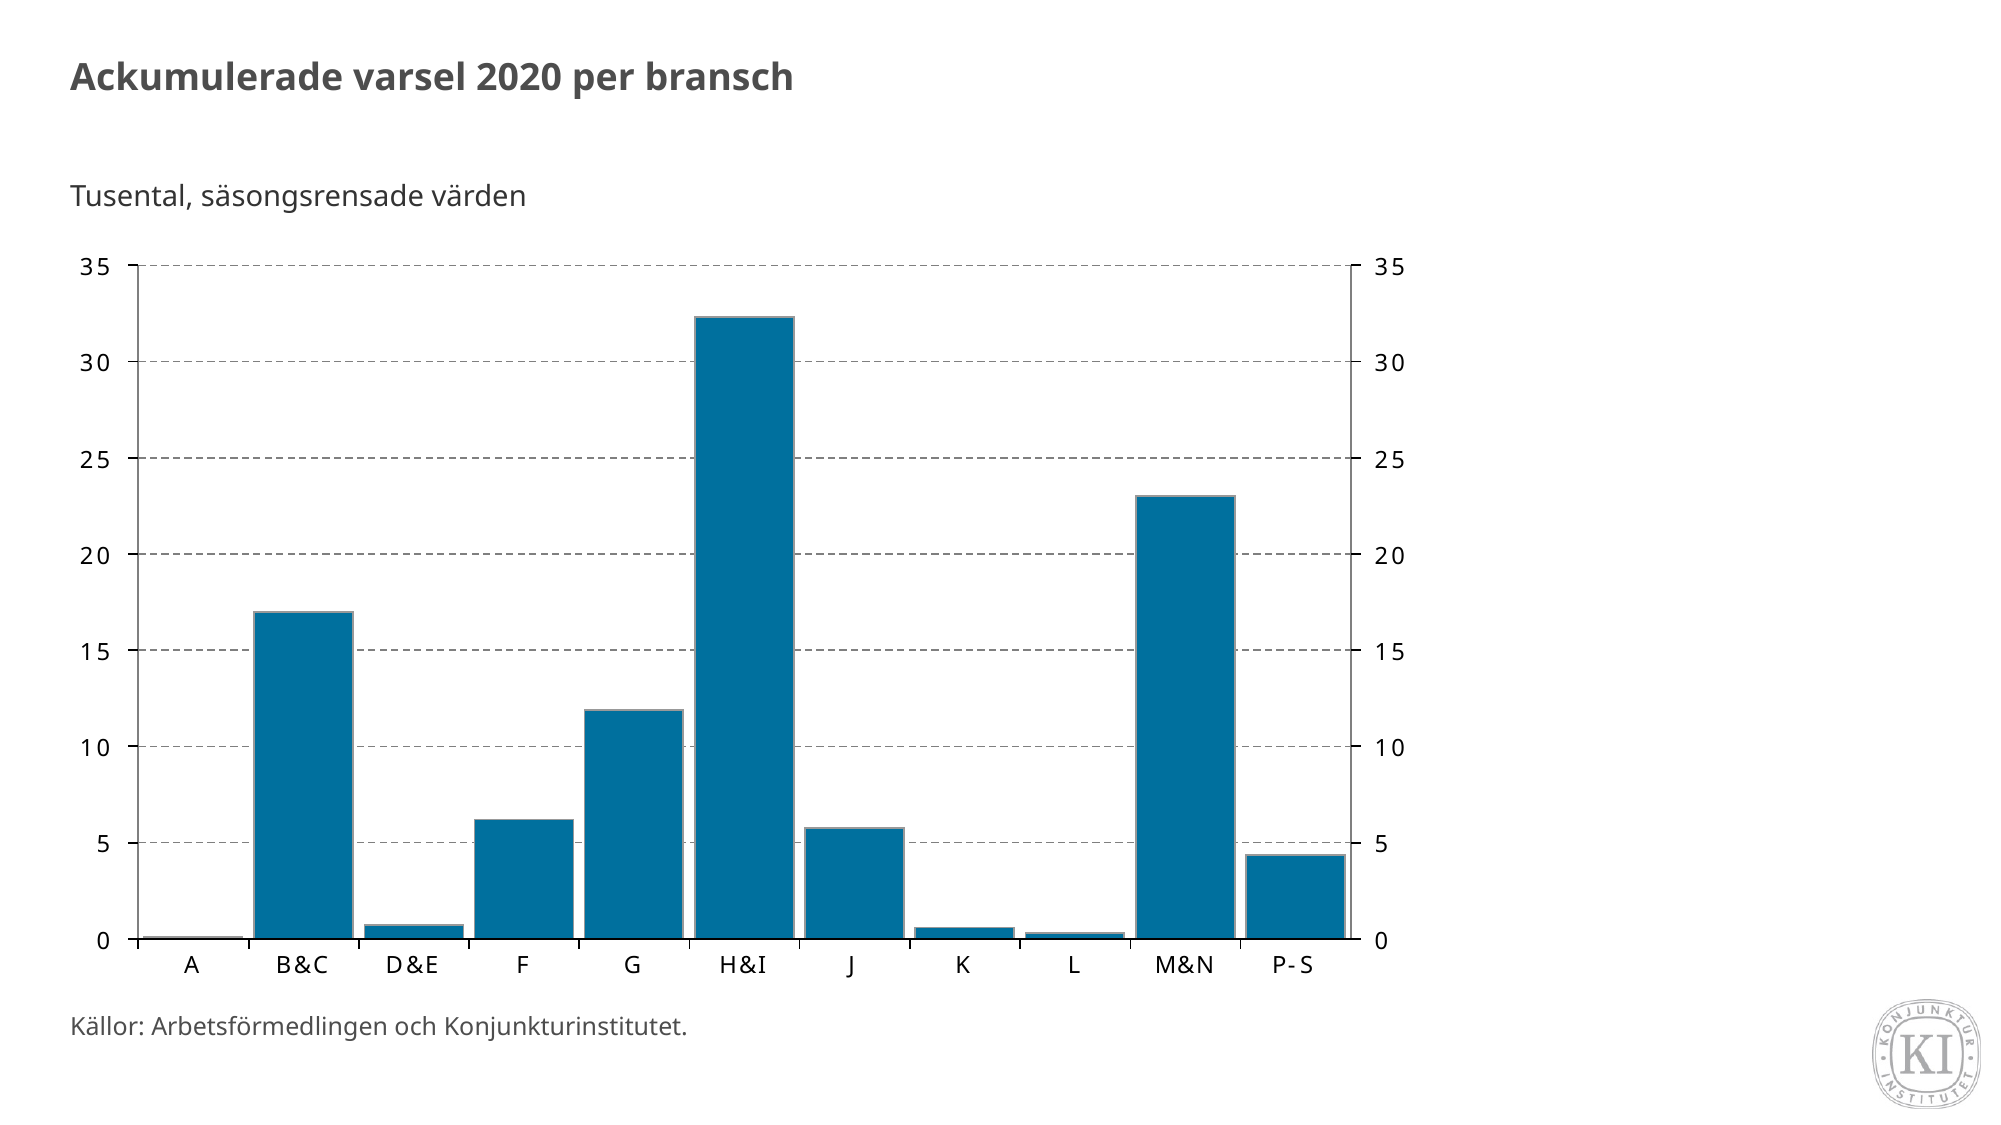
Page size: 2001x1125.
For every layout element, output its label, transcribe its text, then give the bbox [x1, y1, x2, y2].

title Ackumulerade varsel 2020 per bransch [55, 45, 1476, 128]
picture [1872, 999, 1981, 1109]
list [30, 228, 1453, 995]
list Tusental, säsongsrensade värden [55, 137, 1476, 220]
subtitle Källor: Arbetsförmedlingen och Konjunkturinstitutet. [55, 1003, 1476, 1106]
